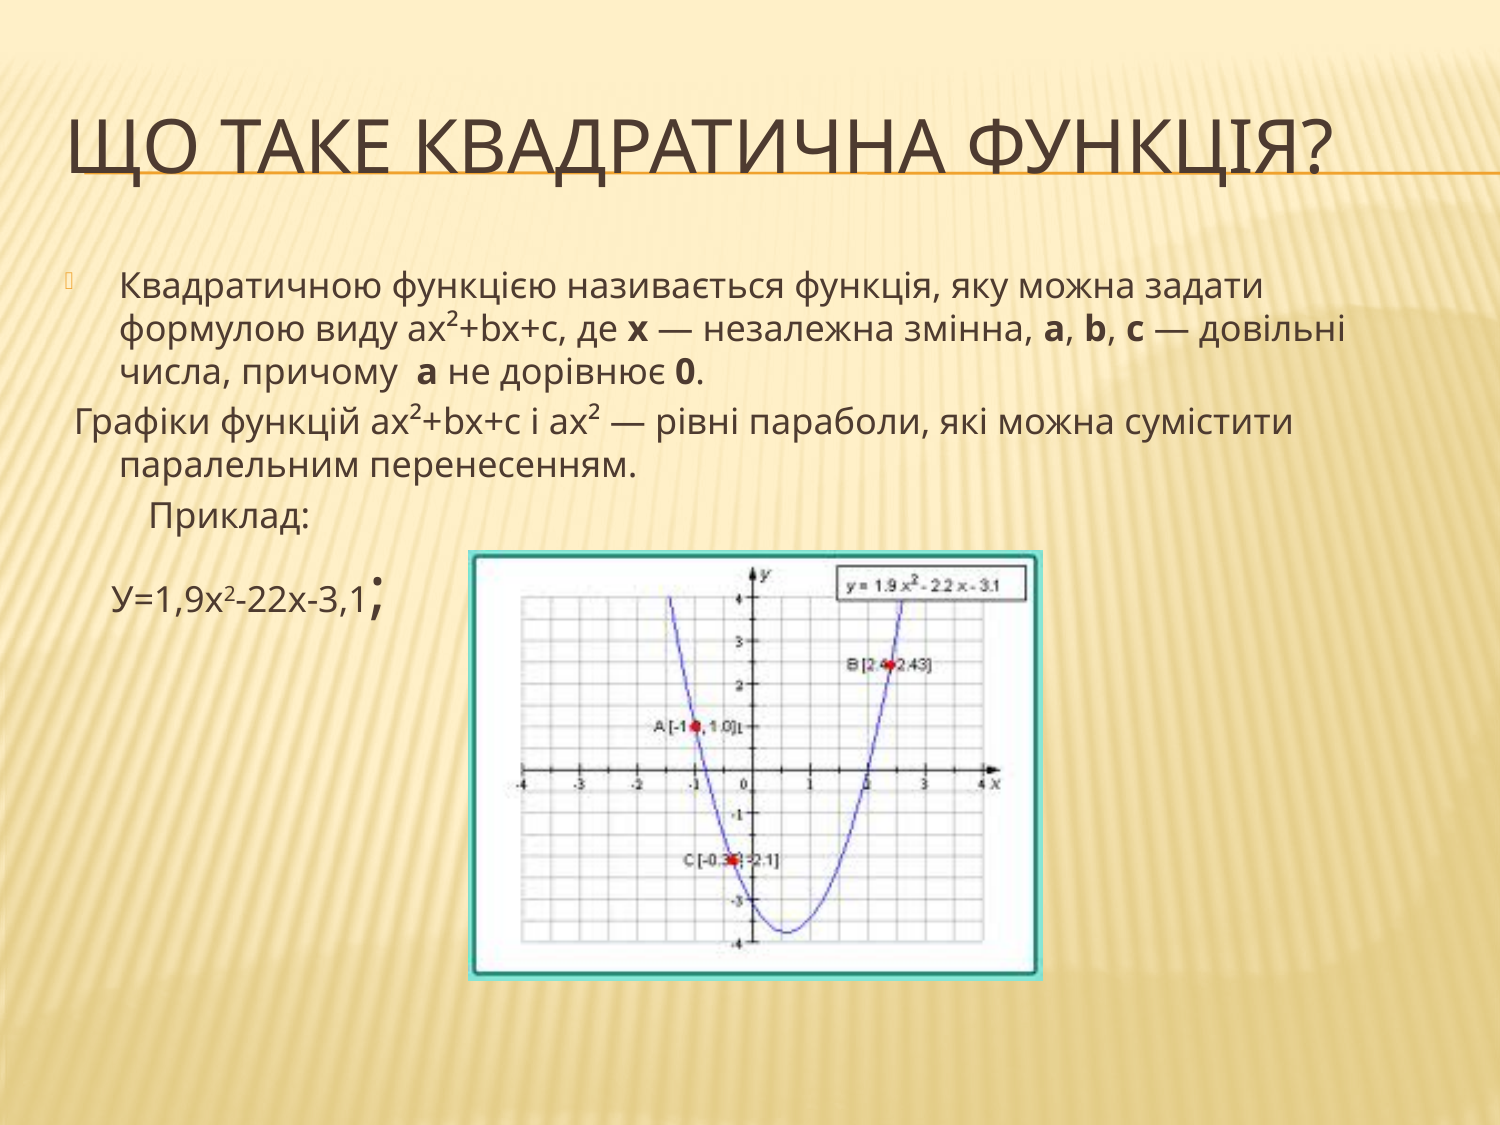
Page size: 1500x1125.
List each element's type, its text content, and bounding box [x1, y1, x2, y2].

title Що таке квадратична функція? [50, 75, 1475, 213]
picture [468, 550, 1044, 982]
list Квадратичною функцією називається функція, яку можна задати формулою виду ах²+bx+c, де x — незалежна змінна, a, b, c — довільні числа, причому а не дорівнює 0. Графіки функцій ах²+bx+c і ах² — рівні параболи, які можна сумістити паралельним перенесенням. Приклад: У=1,9х2-22х-3,1; [50, 254, 1475, 998]
